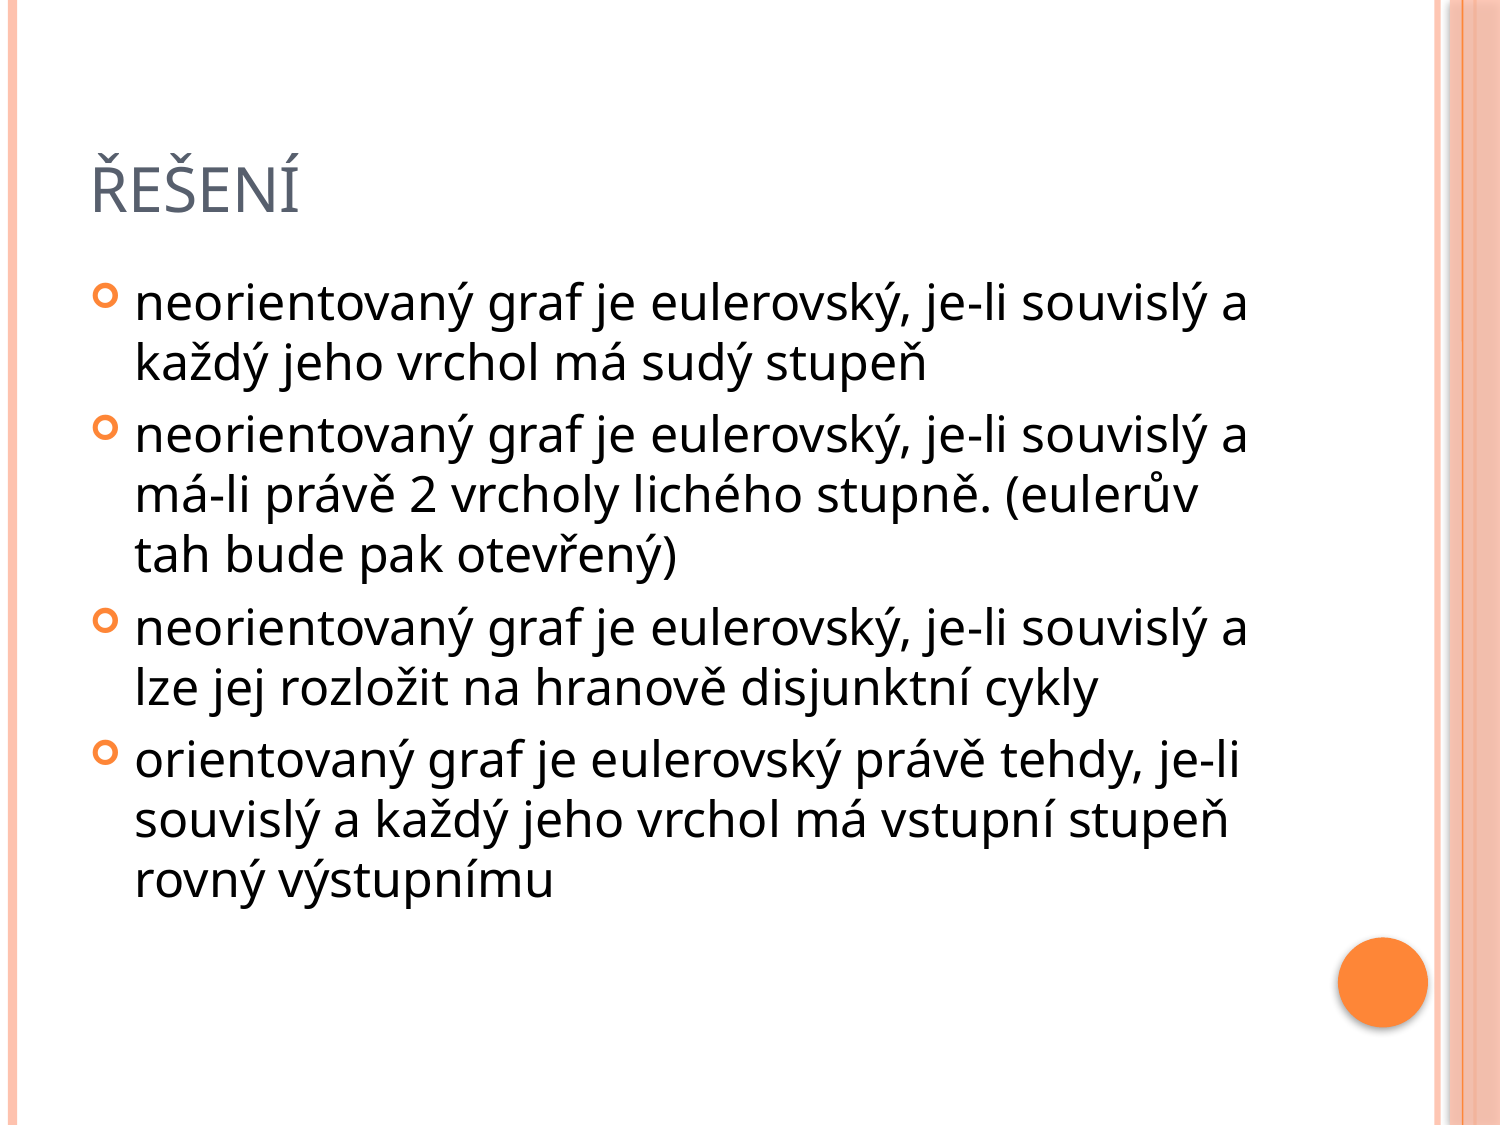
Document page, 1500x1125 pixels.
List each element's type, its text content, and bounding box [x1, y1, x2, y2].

list neorientovaný graf je eulerovský, je-li souvislý a každý jeho vrchol má sudý stupeň neorientovaný graf je eulerovský, je-li souvislý a má-li právě 2 vrcholy lichého stupně. (eulerův tah bude pak otevřený) neorientovaný graf je eulerovský, je-li souvislý a lze jej rozložit na hranově disjunktní cykly orientovaný graf je eulerovský právě tehdy, je-li souvislý a každý jeho vrchol má vstupní stupeň rovný výstupnímu [75, 262, 1300, 1062]
title Řešení [75, 45, 1300, 233]
